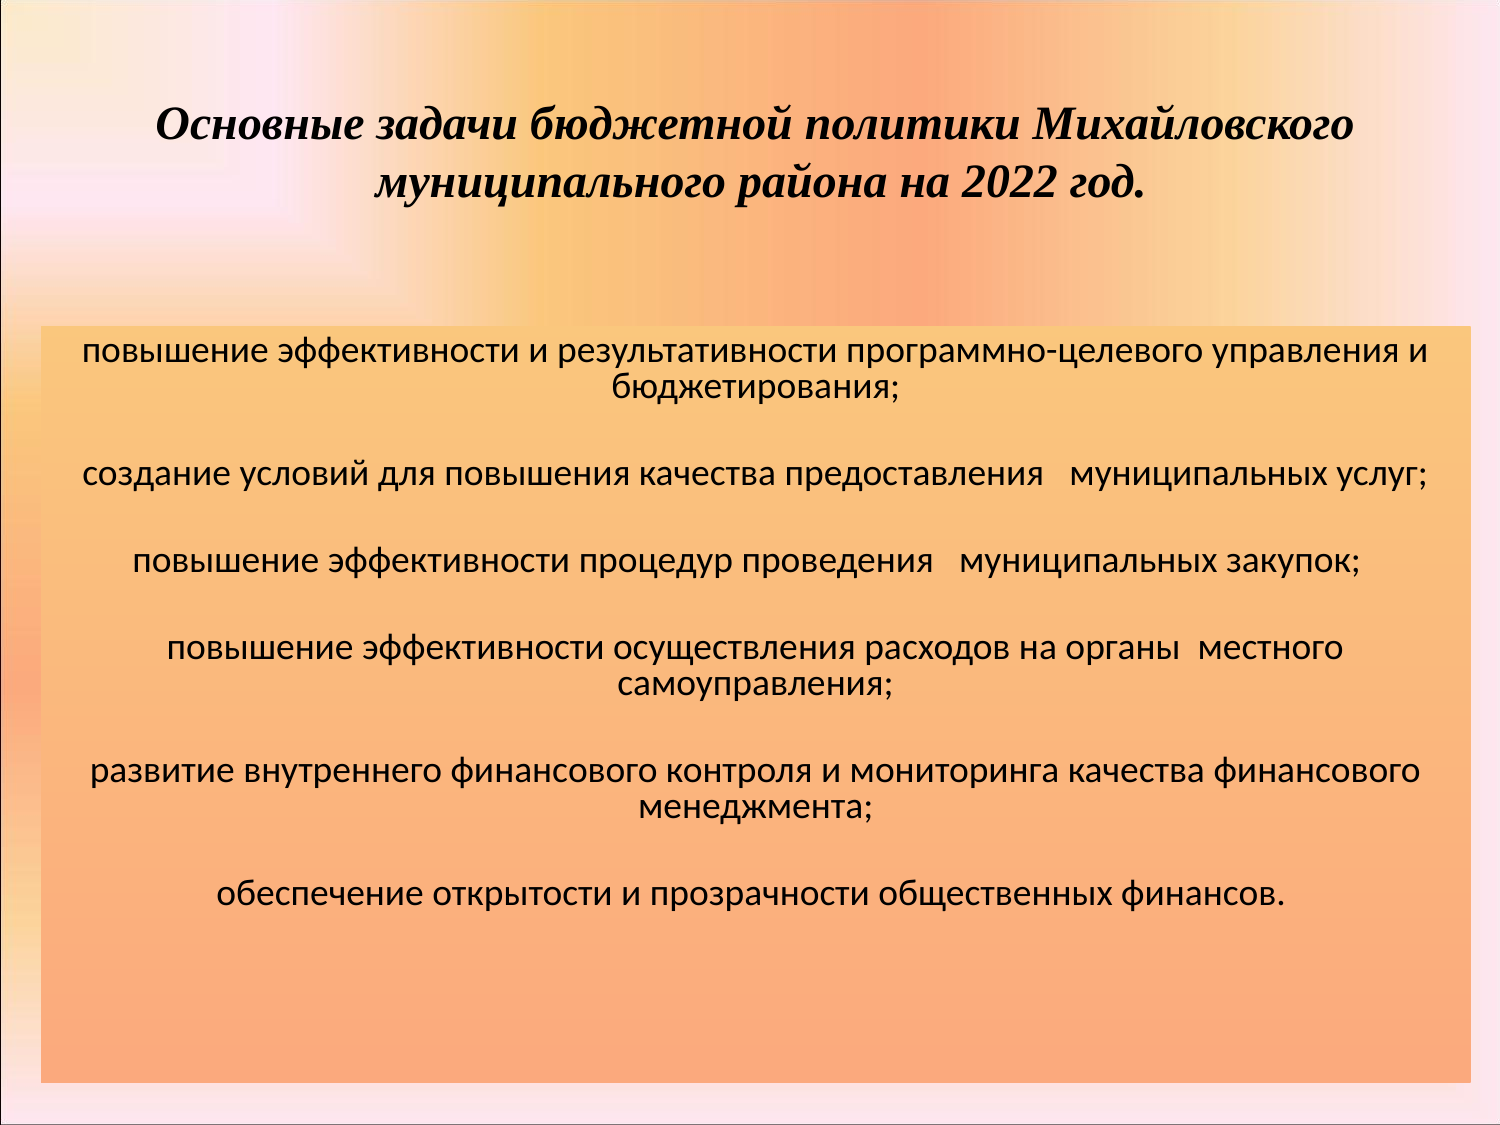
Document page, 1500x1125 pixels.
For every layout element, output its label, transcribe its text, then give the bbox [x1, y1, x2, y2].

picture [0, 0, 1500, 1125]
subtitle повышение эффективности и результативности программно-целевого управления и бюджетирования; создание условий для повышения качества предоставления муниципальных услуг; повышение эффективности процедур проведения муниципальных закупок; повышение эффективности осуществления расходов на органы местного самоуправления; развитие внутреннего финансового контроля и мониторинга качества финансового менеджмента; обеспечение открытости и прозрачности общественных финансов. [41, 326, 1471, 1083]
title Основные задачи бюджетной политики Михайловского муниципального района на 2022 год. [64, 42, 1459, 256]
